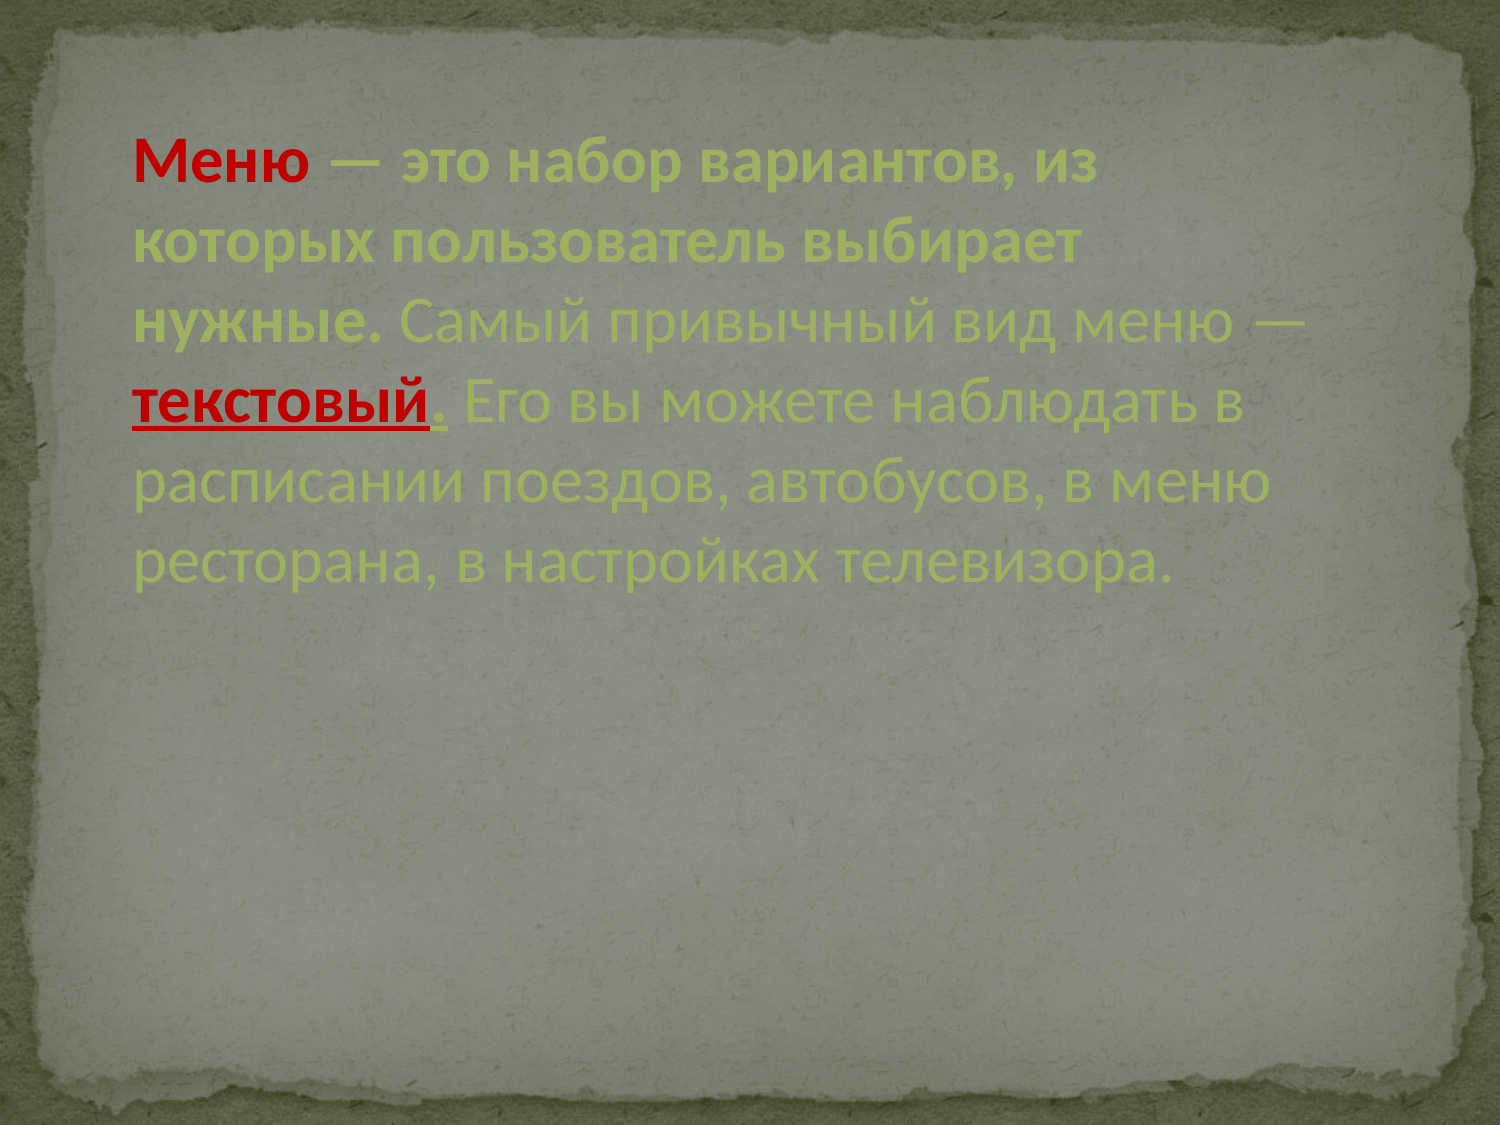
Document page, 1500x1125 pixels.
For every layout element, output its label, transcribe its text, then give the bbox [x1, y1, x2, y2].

text_box Меню — это набор вариантов, из которых пользователь выбирает нужные. Самый привычный вид меню — текстовый. Его вы можете наблюдать в расписании поездов, автобусов, в меню ресторана, в настройках телевизора. [117, 108, 1336, 603]
